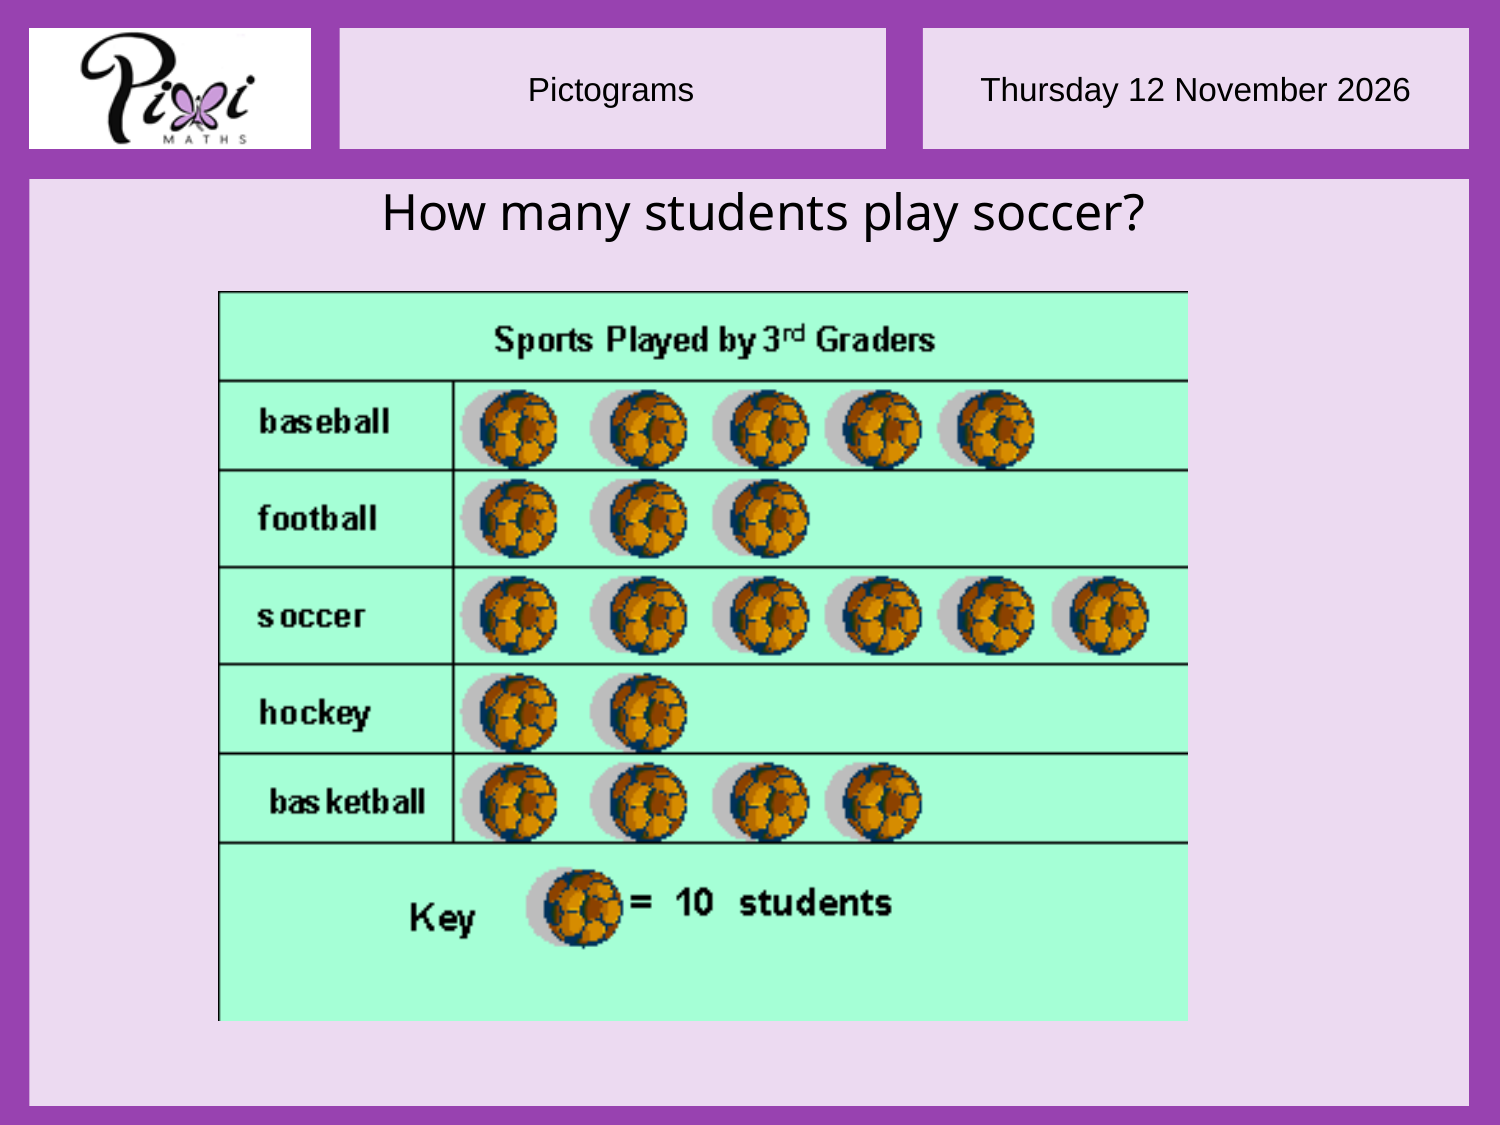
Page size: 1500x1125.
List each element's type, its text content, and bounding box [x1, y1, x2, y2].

picture [0, 0, 1500, 1125]
title How many students play soccer? [88, 172, 1439, 361]
